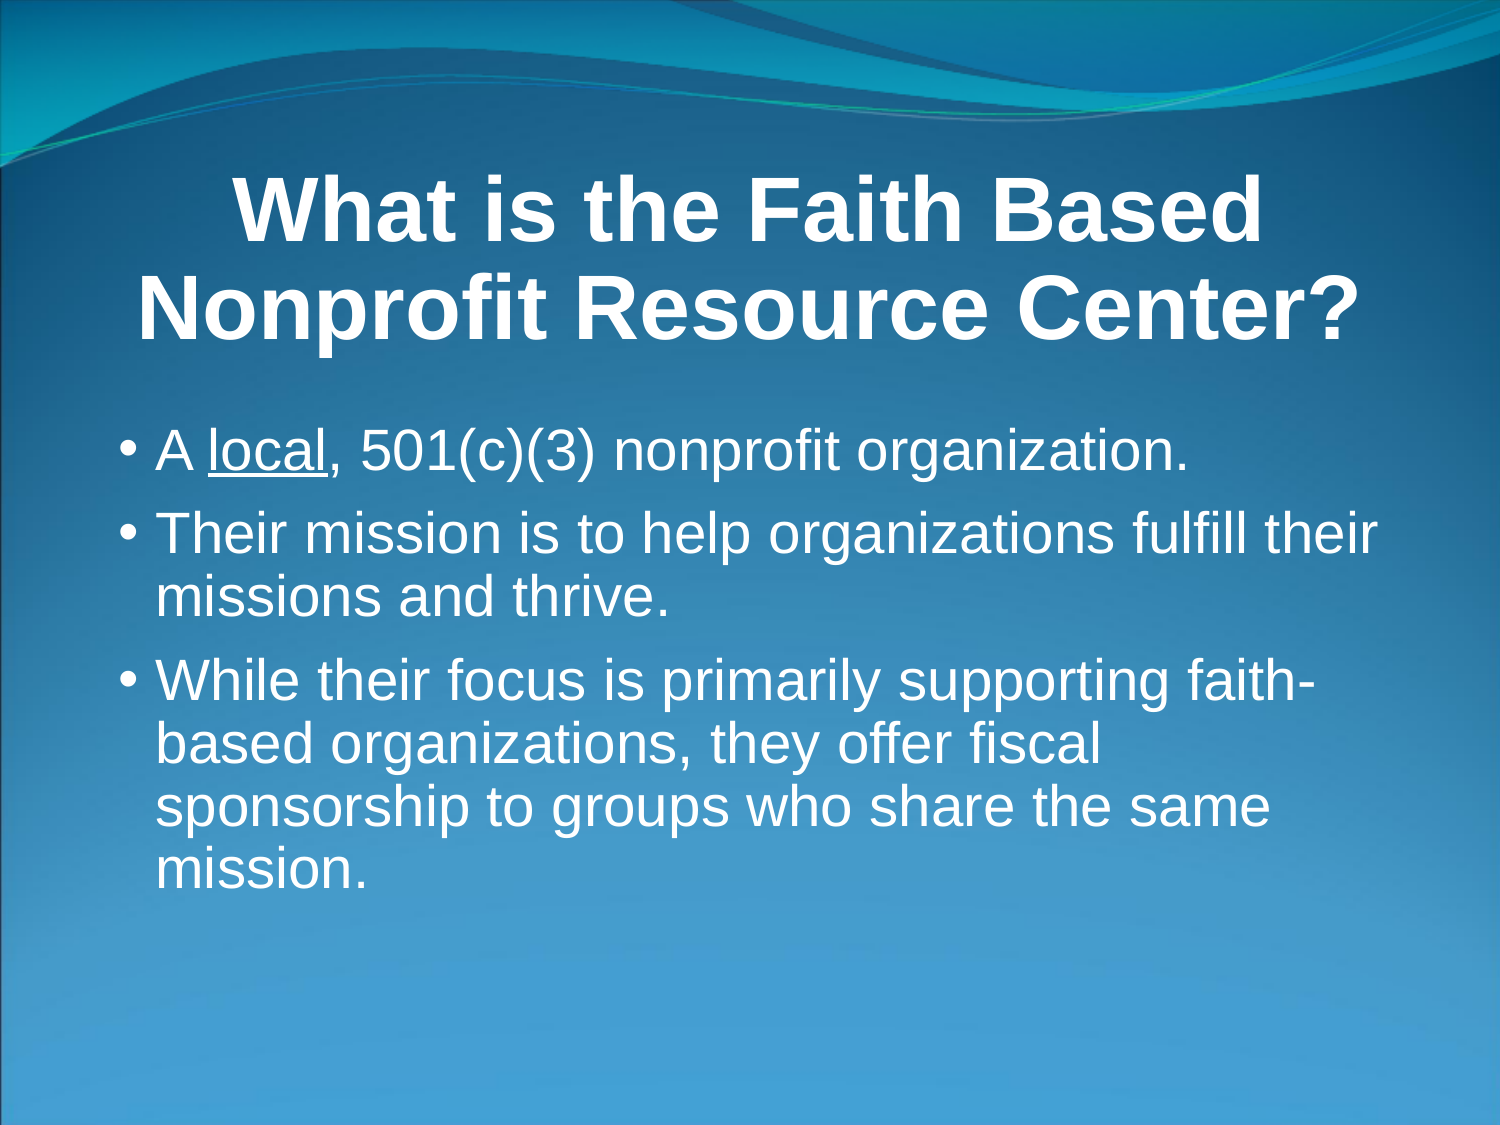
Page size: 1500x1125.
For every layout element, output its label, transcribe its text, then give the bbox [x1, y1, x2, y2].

list A local, 501(c)(3) nonprofit organization. Their mission is to help organizations fulfill their missions and thrive. While their focus is primarily supporting faith-based organizations, they offer fiscal sponsorship to groups who share the same mission. [103, 412, 1397, 1025]
title What is the Faith Based Nonprofit Resource Center? [103, 152, 1397, 370]
